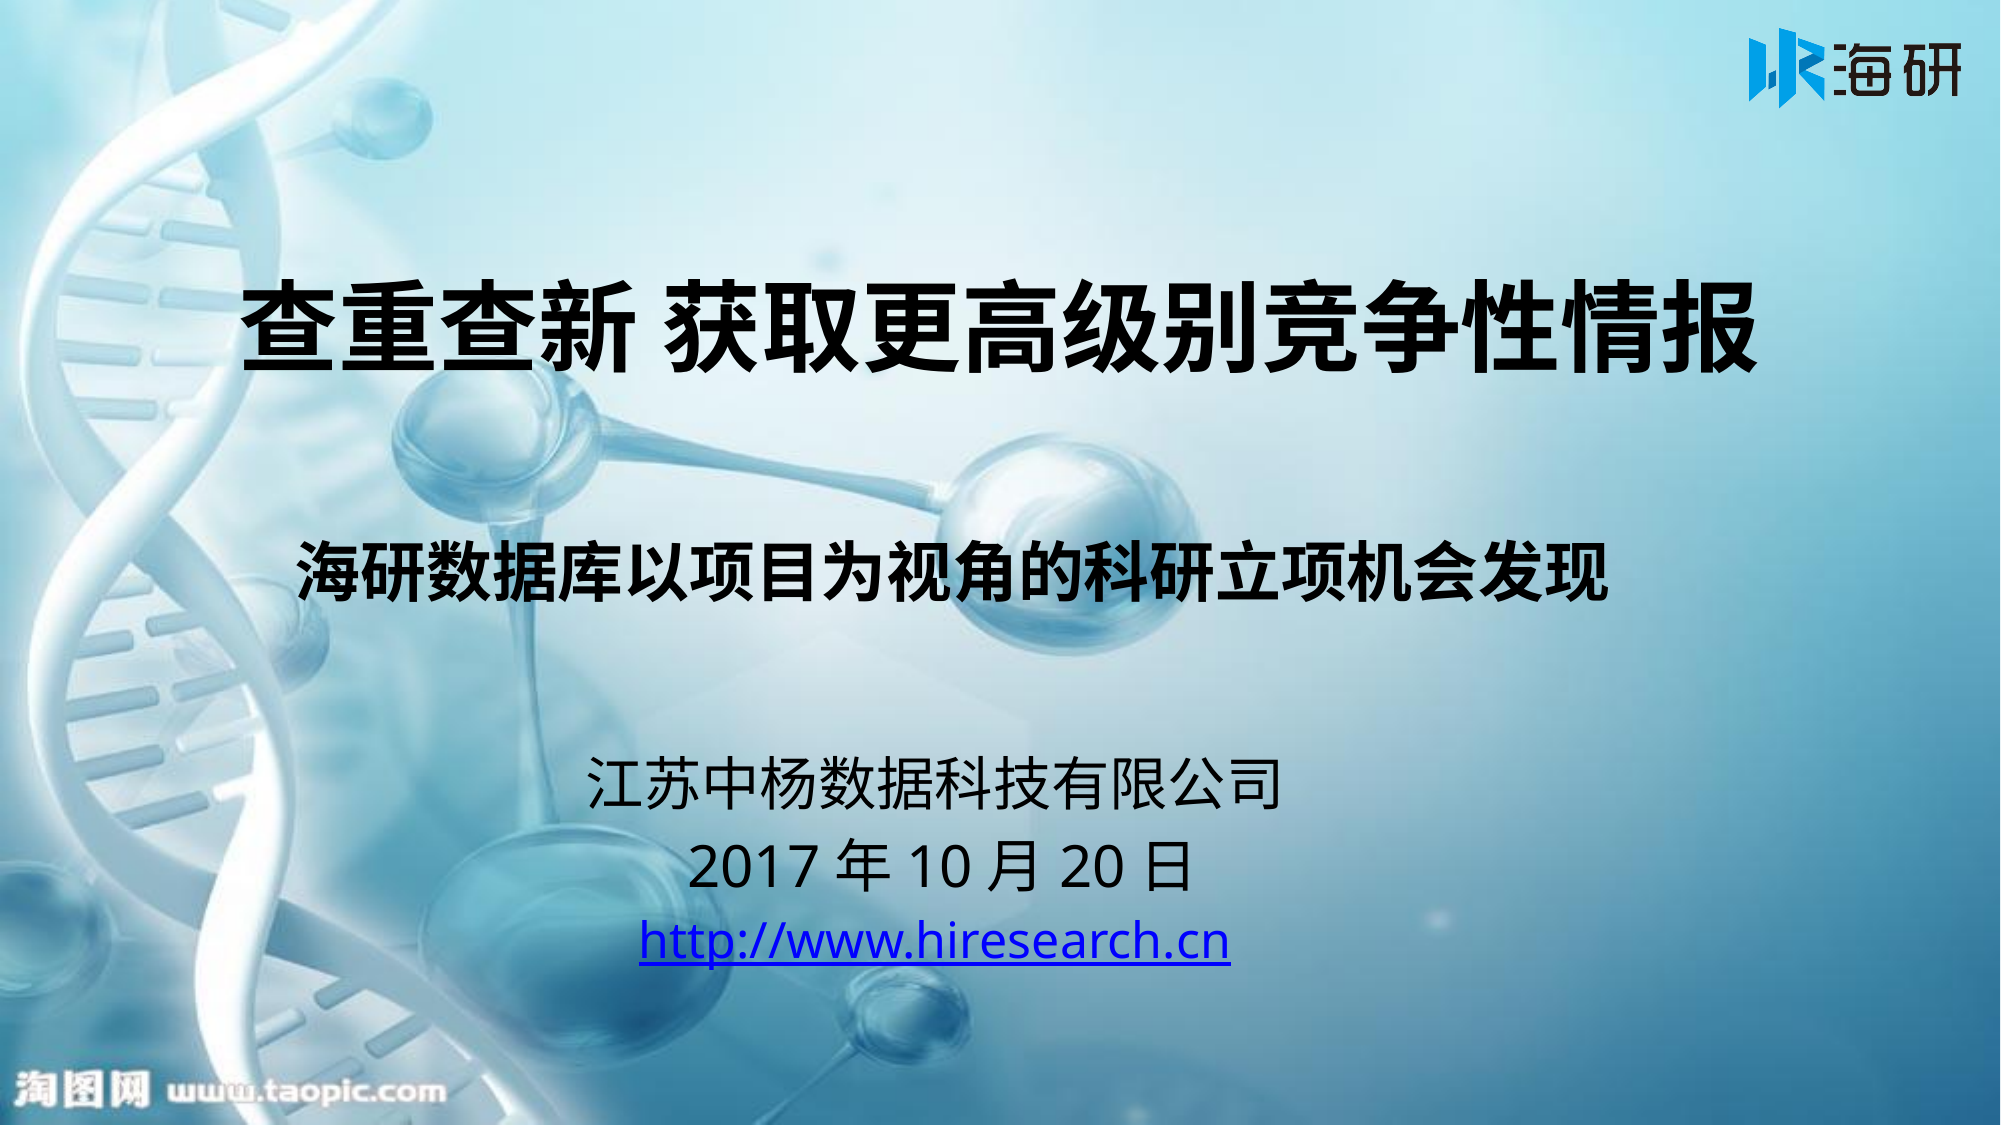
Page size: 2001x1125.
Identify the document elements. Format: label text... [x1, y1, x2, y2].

subtitle 江苏中杨数据科技有限公司 2017年10月20日 http://www.hiresearch.cn [184, 739, 1685, 1012]
picture [0, 0, 2001, 1125]
title 海研数据库以项目为视角的科研立项机会发现 [78, 327, 1632, 720]
text_box 查重查新 获取更高级别竞争性情报 [223, 257, 1777, 392]
